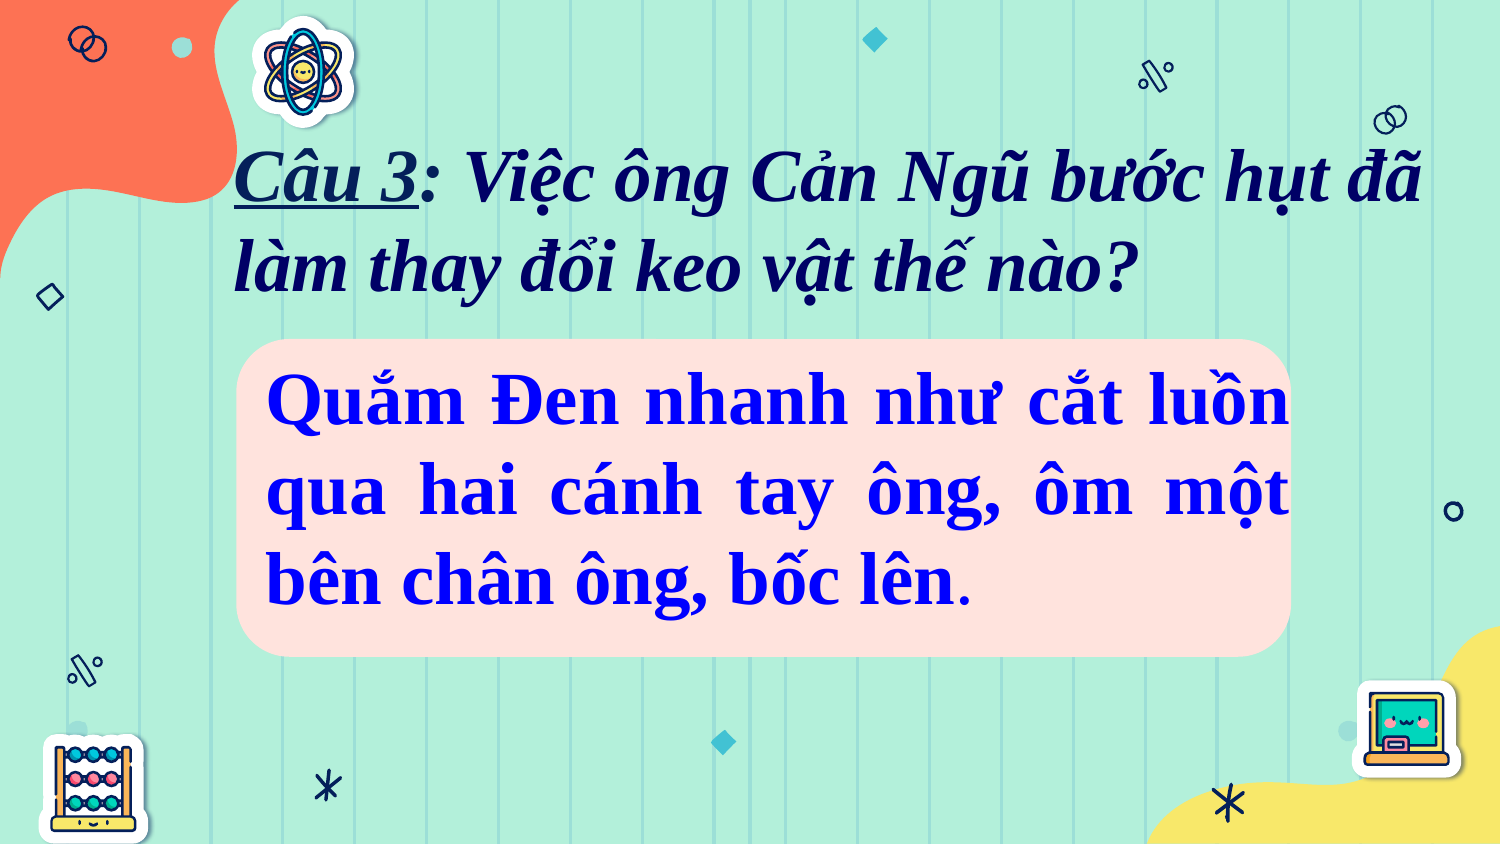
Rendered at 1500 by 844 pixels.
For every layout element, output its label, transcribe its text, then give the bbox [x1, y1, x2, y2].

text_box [250, 15, 356, 129]
text_box [234, 353, 1289, 659]
text_box Quắm Đen nhanh như cắt luồn qua hai cánh tay ông, ôm một bên chân ông, bốc lên. [250, 342, 1306, 627]
text_box [266, 336, 1262, 342]
text_box Câu 3: Việc ông Cản Ngũ bước hụt đã làm thay đổi keo vật thế nào? [218, 118, 1450, 314]
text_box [38, 733, 149, 844]
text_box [1351, 679, 1462, 778]
